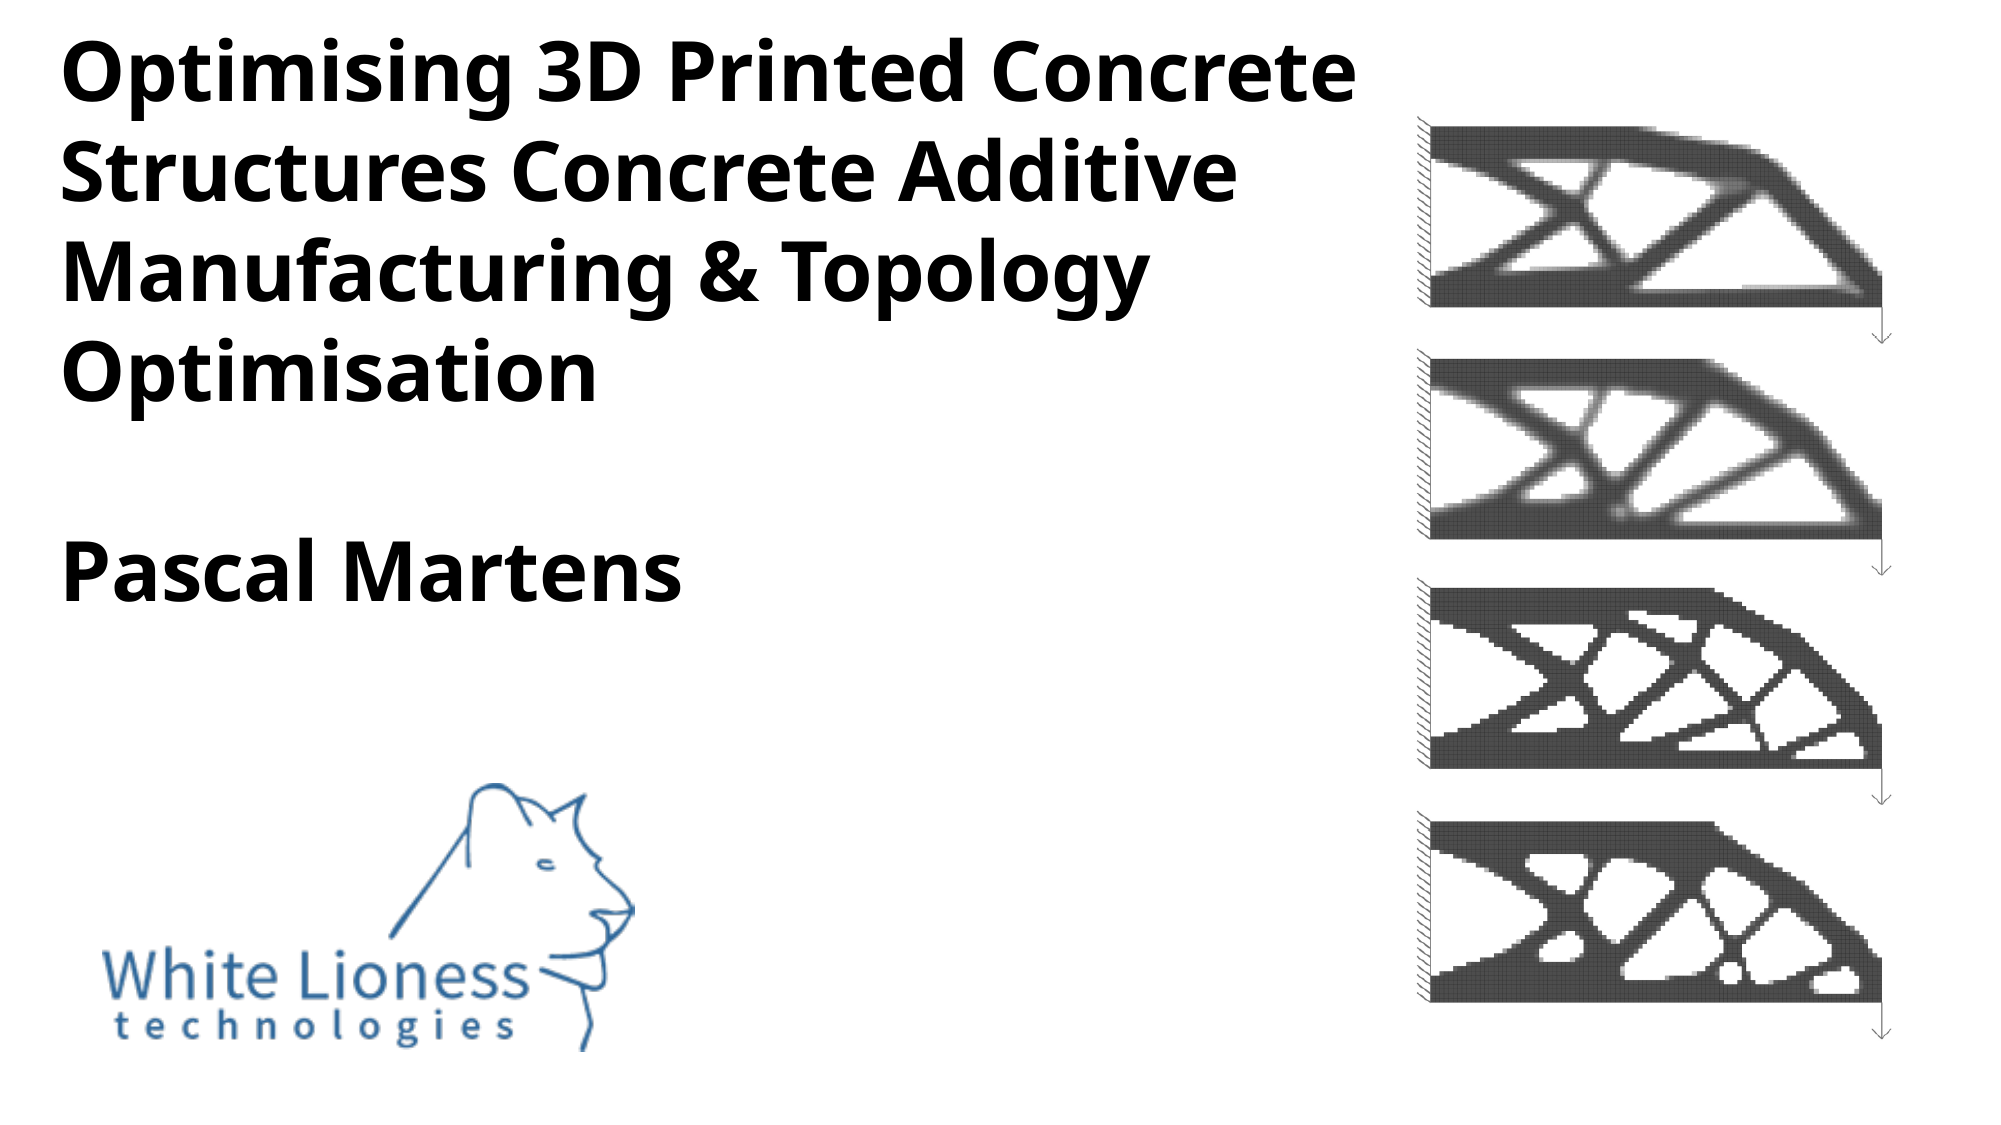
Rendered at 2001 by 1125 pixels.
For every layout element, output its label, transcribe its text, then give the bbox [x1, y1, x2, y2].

picture [102, 783, 635, 1052]
text_box Optimising 3D Printed Concrete Structures Concrete Additive Manufacturing & Topology Optimisation Pascal Martens [59, 10, 1385, 743]
picture [1384, 97, 1924, 1052]
